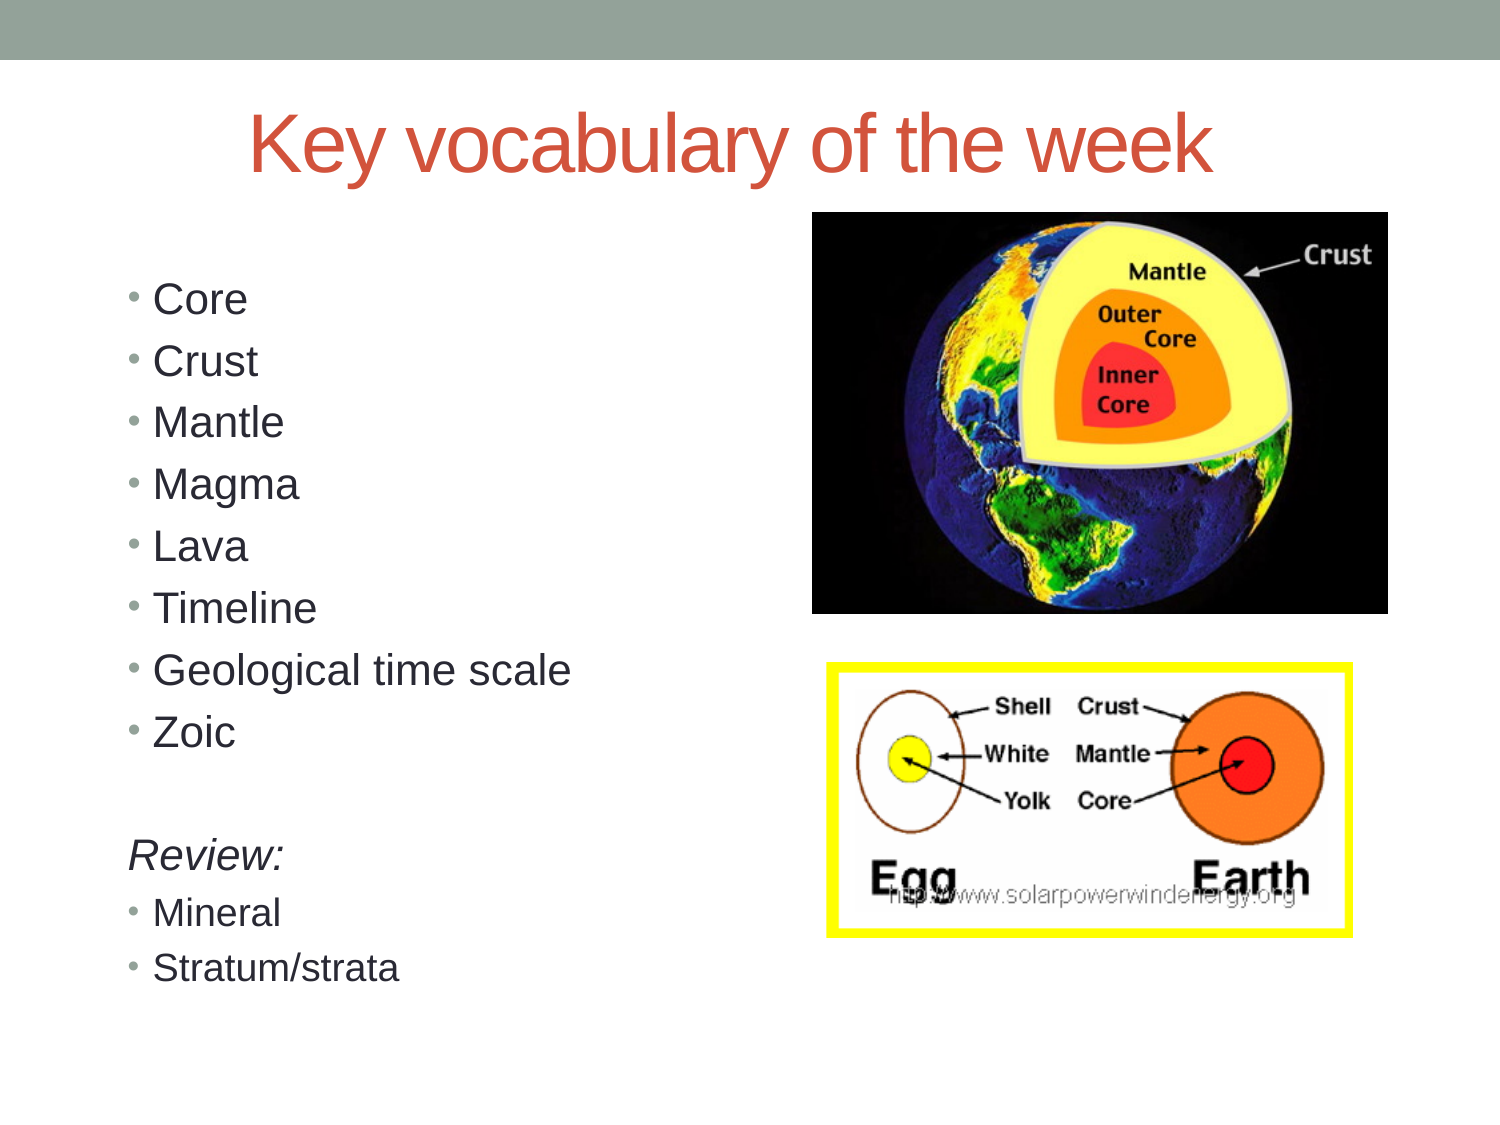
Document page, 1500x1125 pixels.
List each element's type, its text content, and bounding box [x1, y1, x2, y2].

title Key vocabulary of the week [112, 45, 1350, 233]
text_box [824, 662, 1353, 938]
list Core Crust Mantle Magma Lava Timeline Geological time scale Zoic Review: Mineral Stratum/strata [112, 262, 1350, 1005]
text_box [812, 212, 1388, 614]
